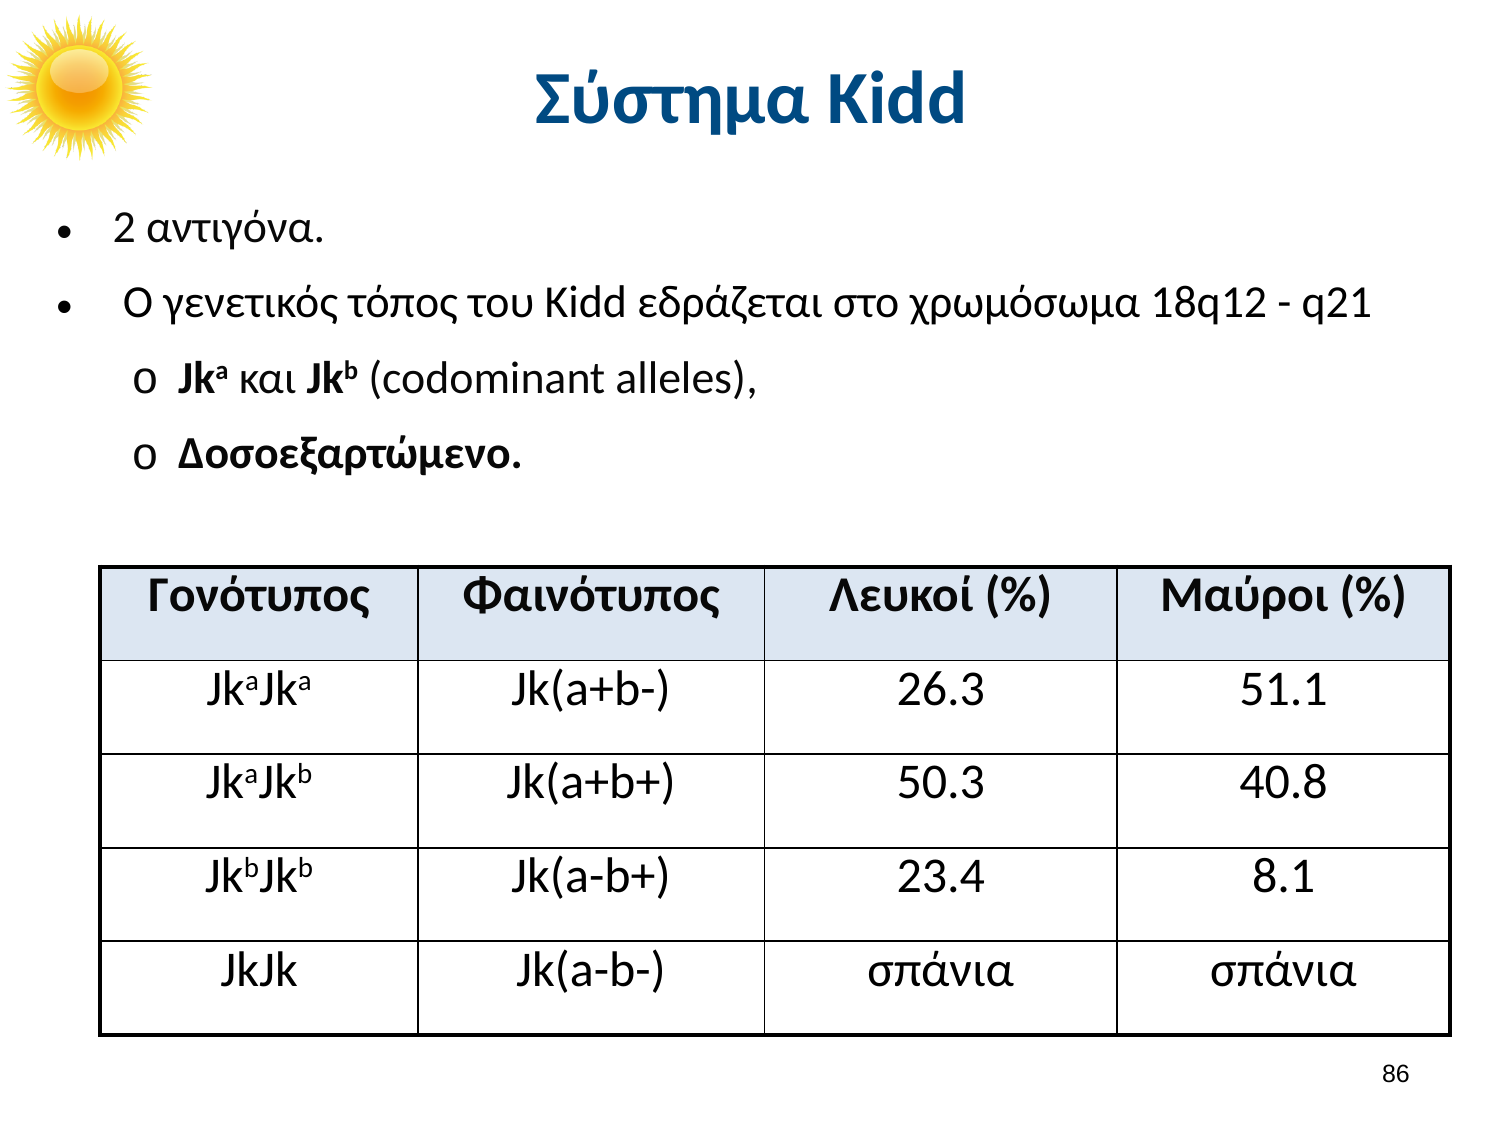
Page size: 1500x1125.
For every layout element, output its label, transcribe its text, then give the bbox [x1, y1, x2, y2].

table_header Γονότυπος [102, 569, 417, 660]
table_header Λευκοί (%) [765, 569, 1116, 660]
table_cell 23.4 [765, 849, 1116, 940]
table_cell JkJk [102, 942, 417, 1033]
table_cell JkaJka [102, 661, 417, 753]
table_cell 50.3 [765, 755, 1116, 847]
table_cell 40.8 [1118, 755, 1448, 847]
table_header Φαινότυπος [419, 569, 764, 660]
table_cell σπάνια [1118, 942, 1448, 1033]
slide_number 85 [1074, 1042, 1425, 1103]
table_cell 8.1 [1118, 849, 1448, 940]
title Σύστημα Kidd [151, 19, 1427, 169]
list 2 αντιγόνα. Ο γενετικός τόπος του Kidd εδράζεται στο χρωμόσωμα 18q12 - q21 Jka και Jkb (codominant alleles), Δοσοεξαρτώμενο. [41, 196, 1392, 563]
table_header Μαύροι (%) [1118, 569, 1448, 660]
table_cell σπάνια [765, 942, 1116, 1033]
table_cell Jk(a+b-) [419, 661, 764, 753]
table_cell 51.1 [1118, 661, 1448, 753]
table_cell JkbJkb [102, 849, 417, 940]
table_cell Jk(a-b+) [419, 849, 764, 940]
table_cell Jk(a-b-) [419, 942, 764, 1033]
table_cell Jk(a+b+) [419, 755, 764, 847]
picture [5, 13, 153, 162]
table_cell JkaJkb [102, 755, 417, 847]
table_cell 26.3 [765, 661, 1116, 753]
